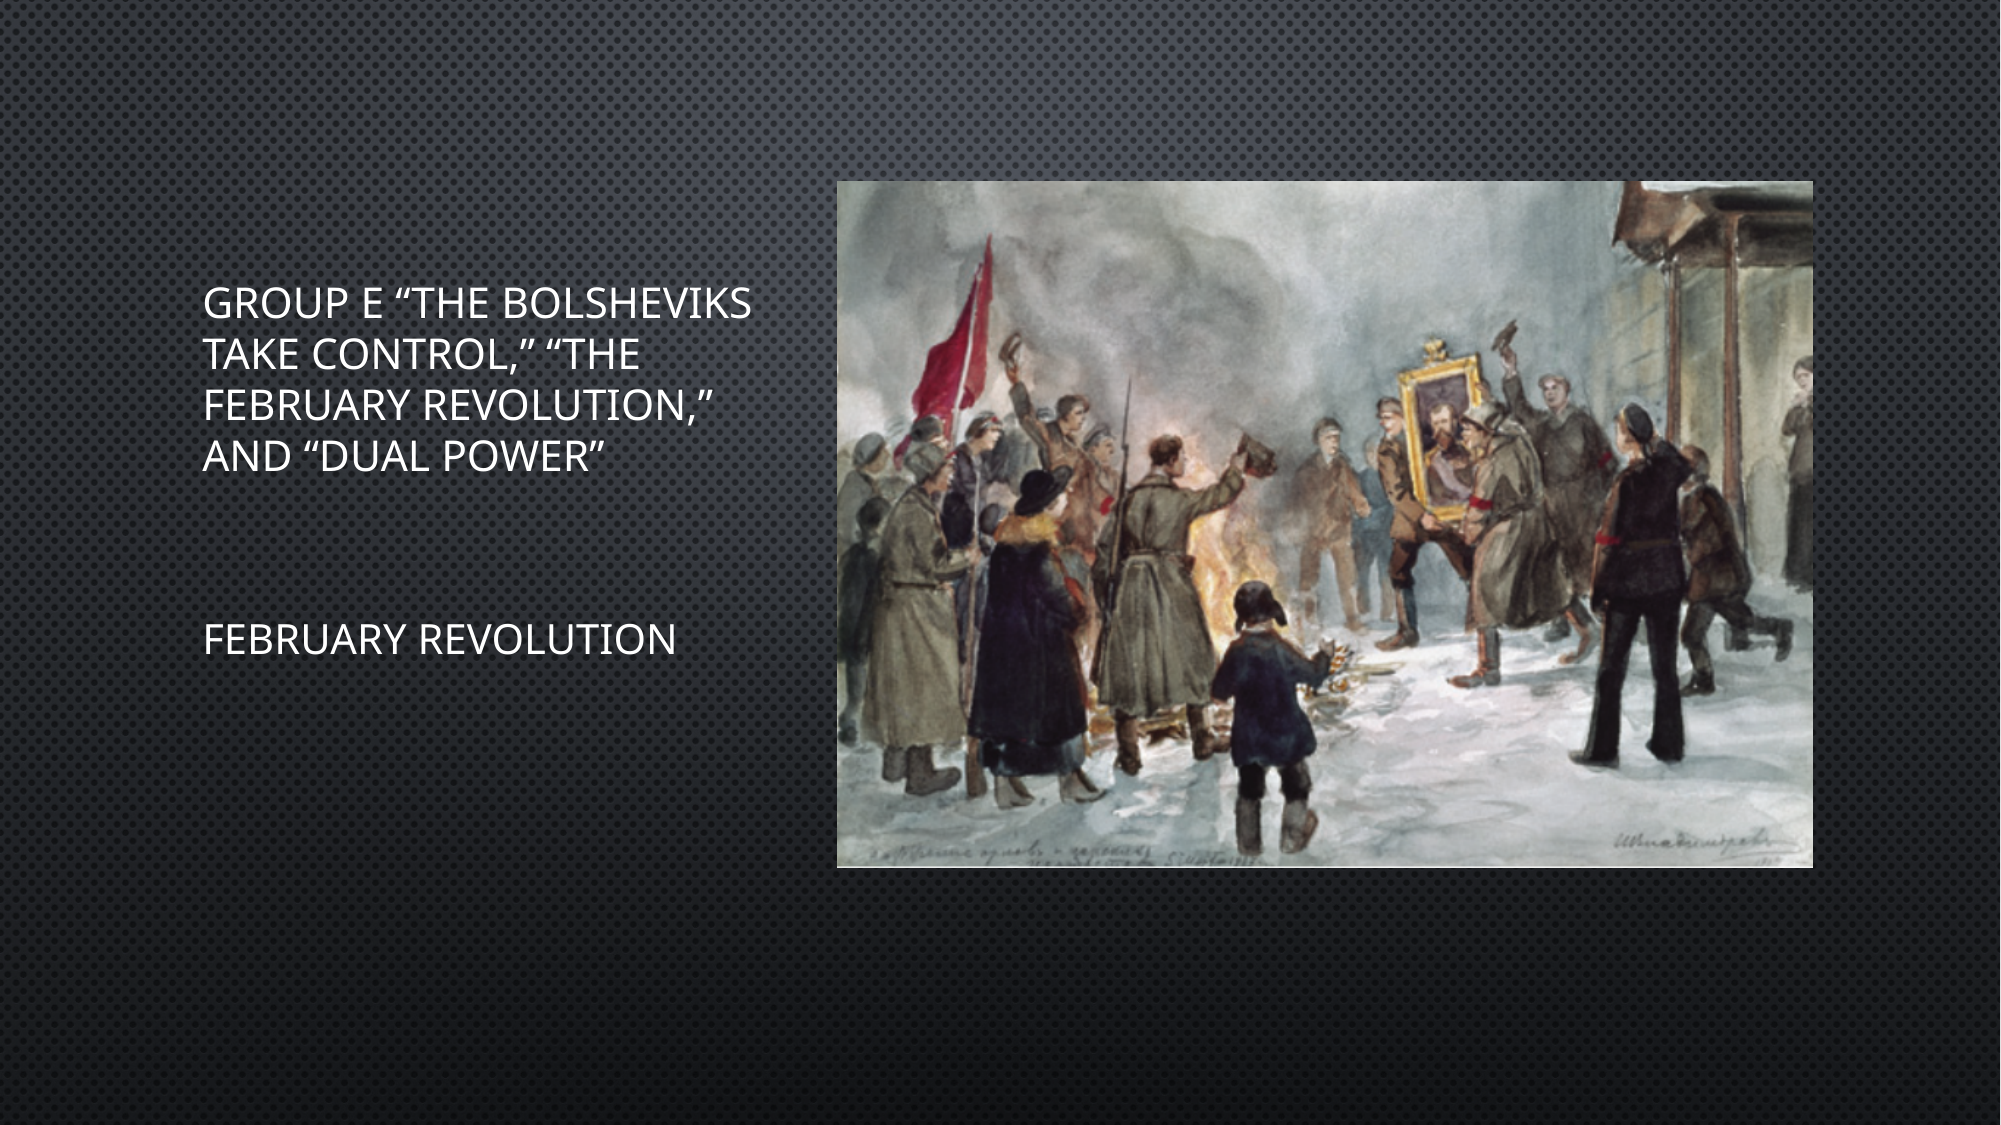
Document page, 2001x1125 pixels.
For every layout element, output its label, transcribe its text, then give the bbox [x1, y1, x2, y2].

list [836, 181, 1813, 869]
title Group E “The Bolsheviks Take Control,” “The February Revolution,” and “Dual Power” [187, 262, 770, 487]
list February Revolution [187, 487, 770, 788]
